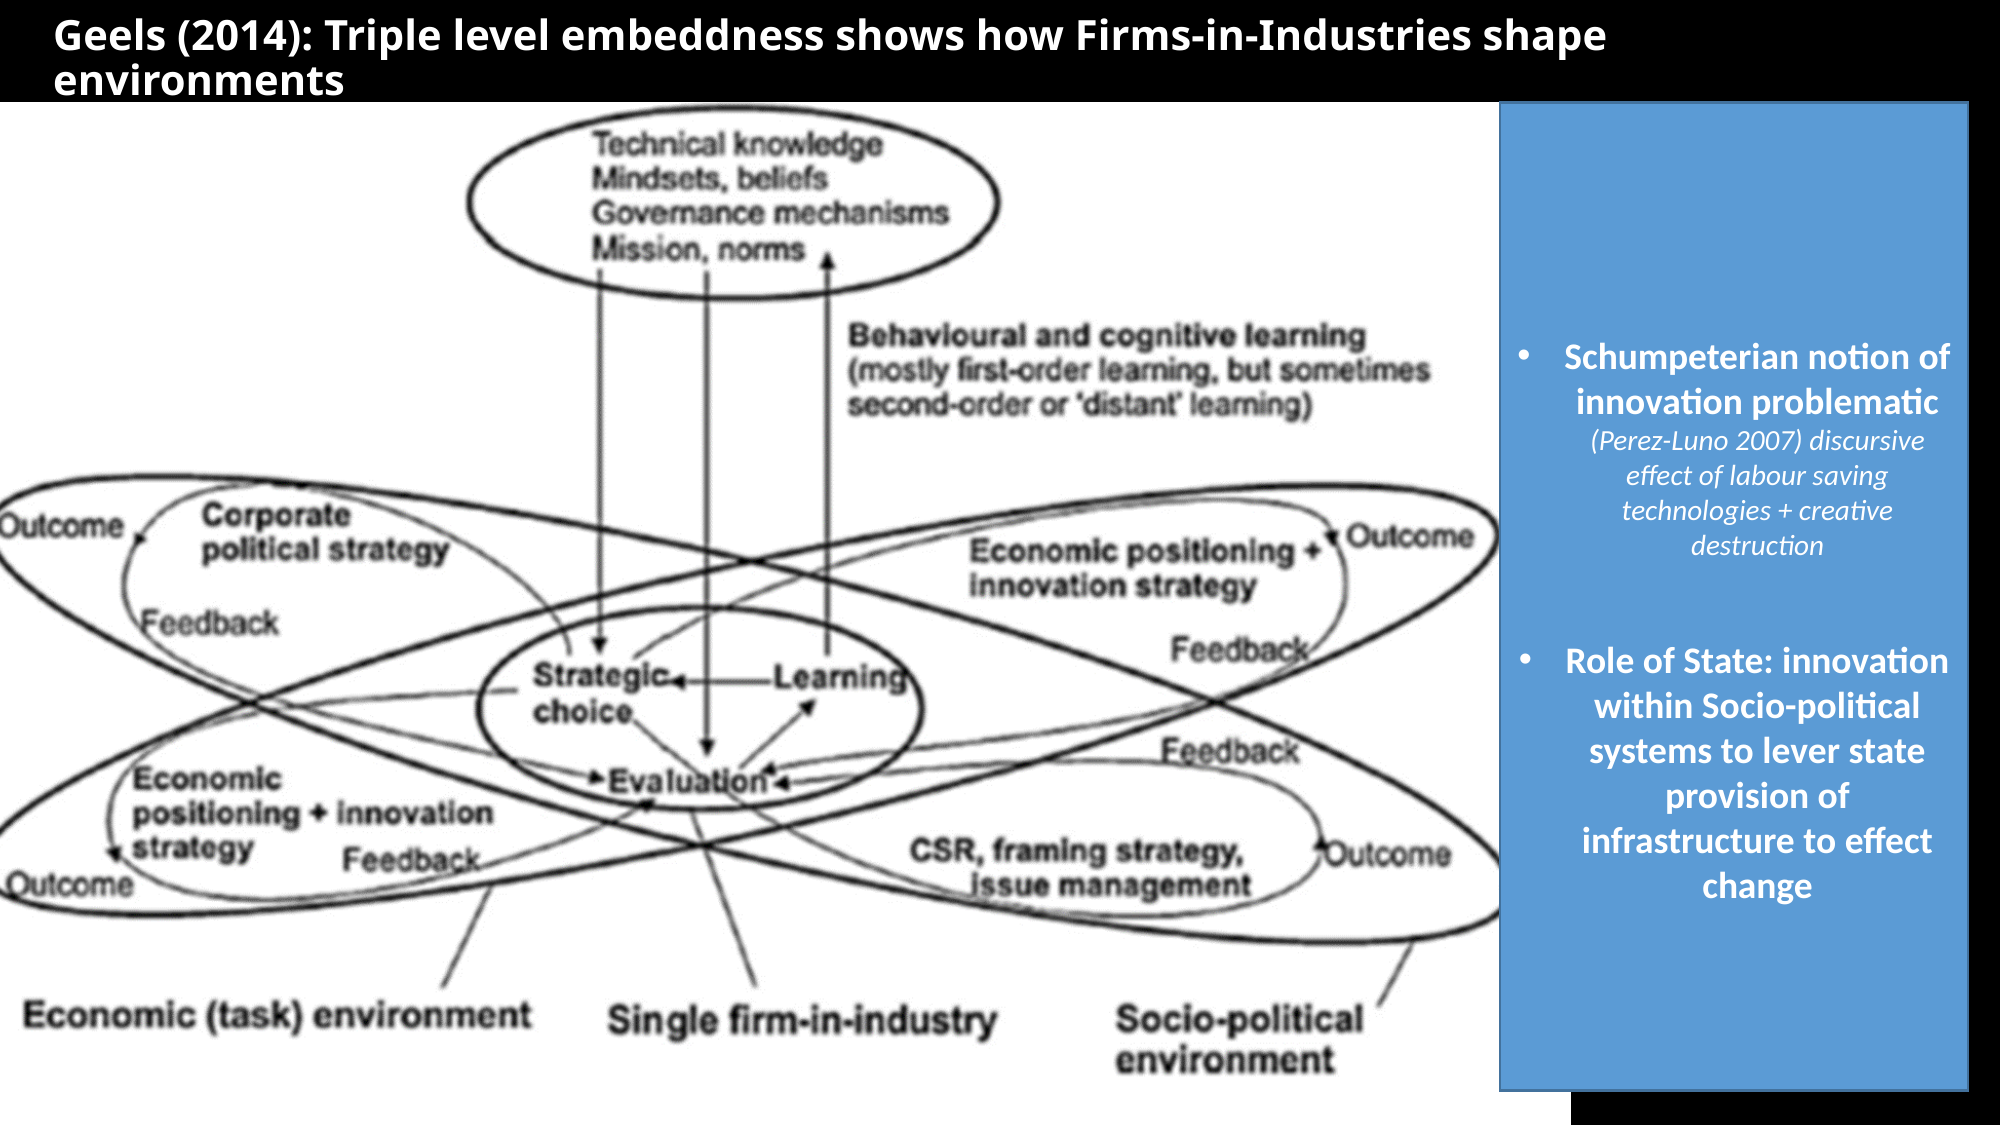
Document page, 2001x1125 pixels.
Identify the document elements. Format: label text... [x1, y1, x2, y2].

title Geels (2014): Triple level embeddness shows how Firms-in-Industries shape environments [38, 0, 1764, 102]
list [0, 102, 1571, 1125]
text_box Schumpeterian notion of innovation problematic (Perez-Luno 2007) discursive effect of labour saving technologies + creative destruction Role of State: innovation within Socio-political systems to lever state provision of infrastructure to effect change [1499, 101, 1969, 1092]
